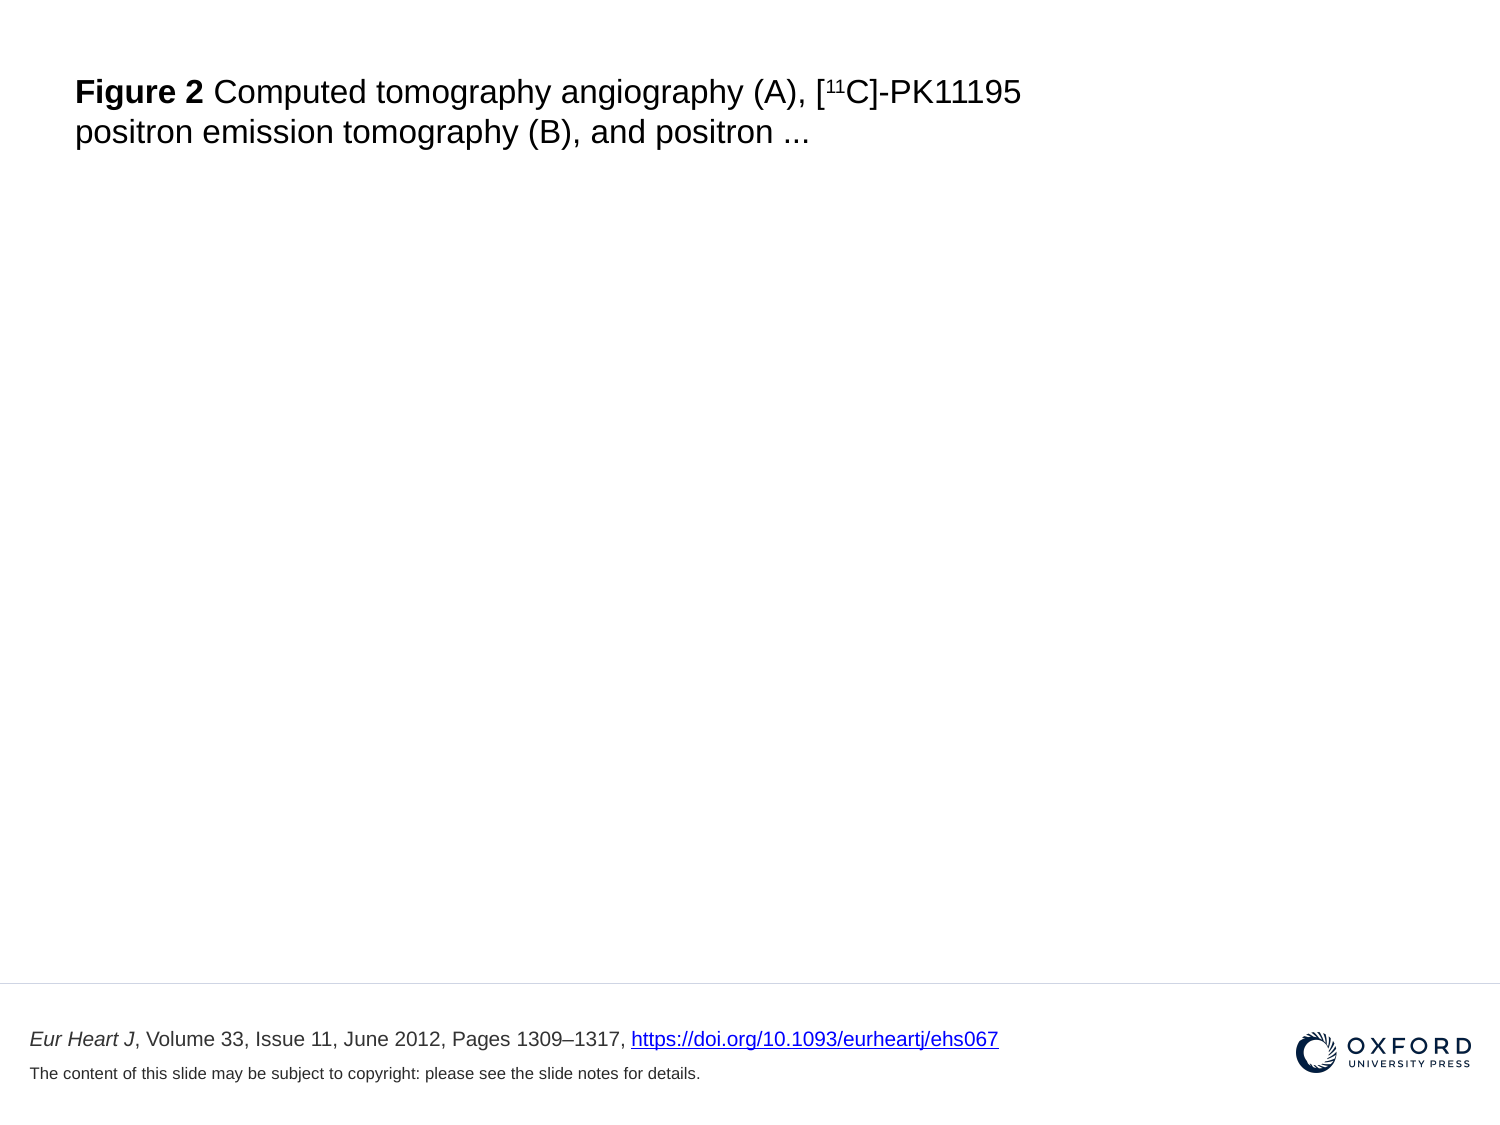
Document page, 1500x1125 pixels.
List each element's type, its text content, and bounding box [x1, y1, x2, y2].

title Figure 2 Computed tomography angiography (A), [11C]-PK11195 positron emission tomography (B), and positron ... [75, 69, 1078, 171]
picture [1296, 1032, 1471, 1073]
footer Eur Heart J, Volume 33, Issue 11, June 2012, Pages 1309–1317, https://doi.org/10.1093/eurheartj/ehs067 The content of this slide may be subject to copyright: please see the slide notes for details. [0, 983, 1260, 1125]
